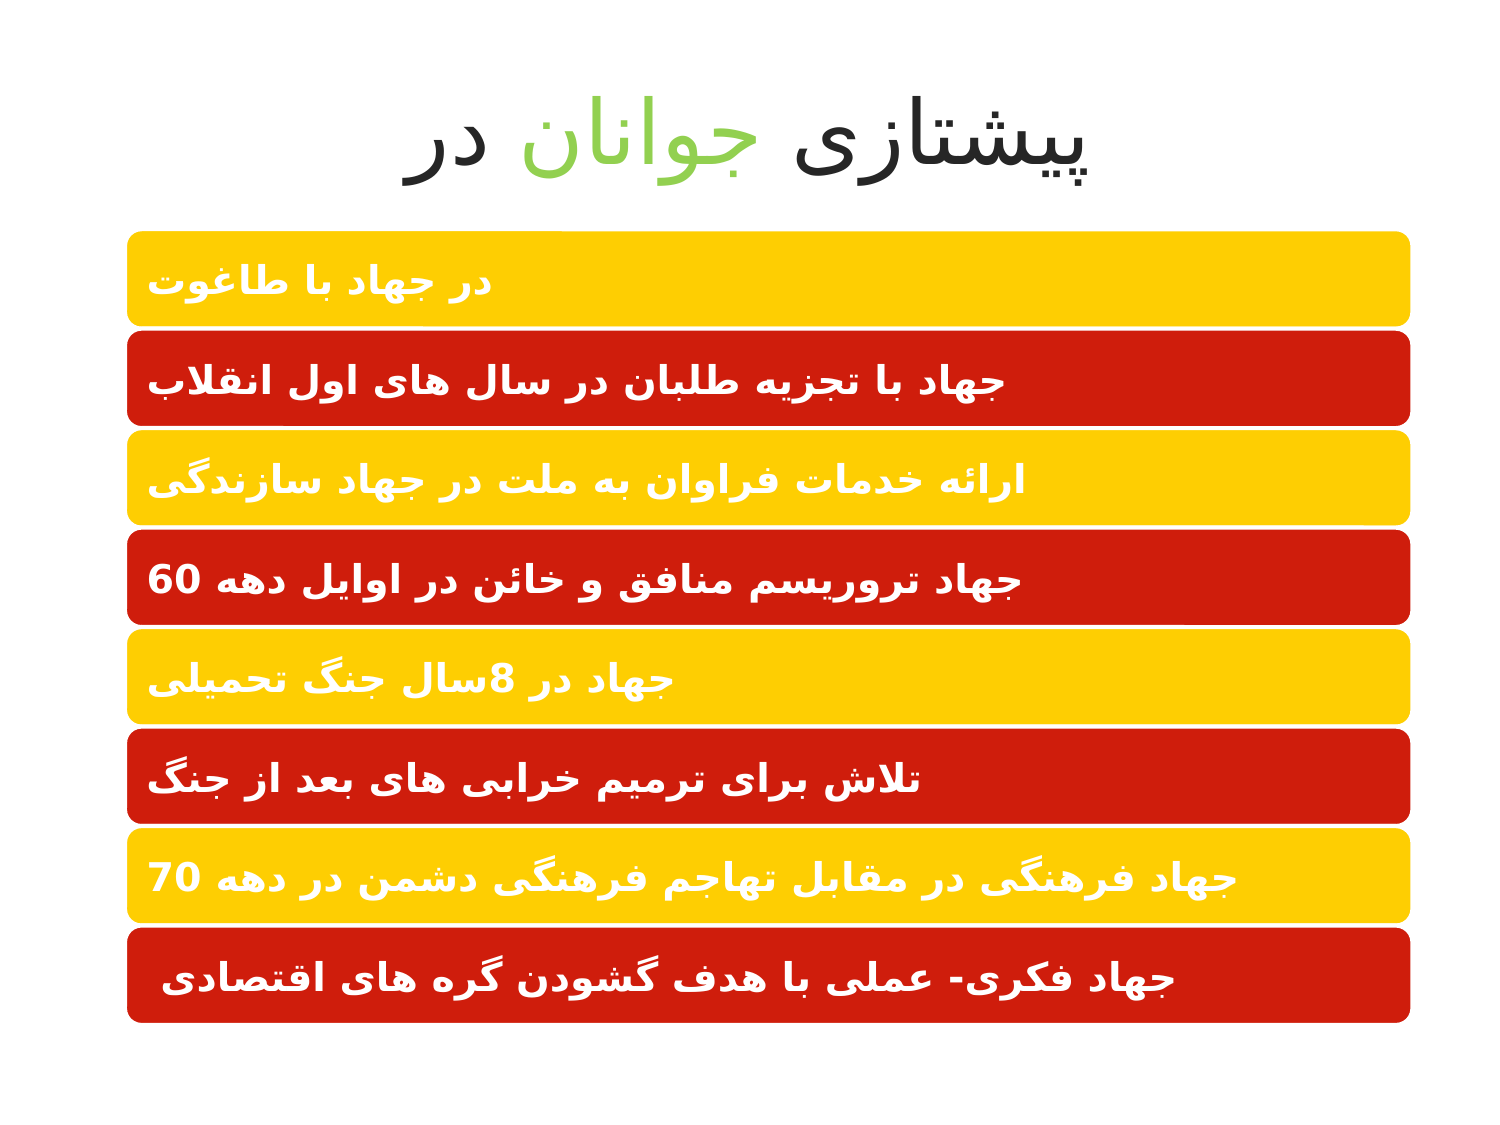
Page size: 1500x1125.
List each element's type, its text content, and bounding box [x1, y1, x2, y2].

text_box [124, 228, 1413, 1026]
title پیشتازی جوانان در [62, 74, 1436, 183]
